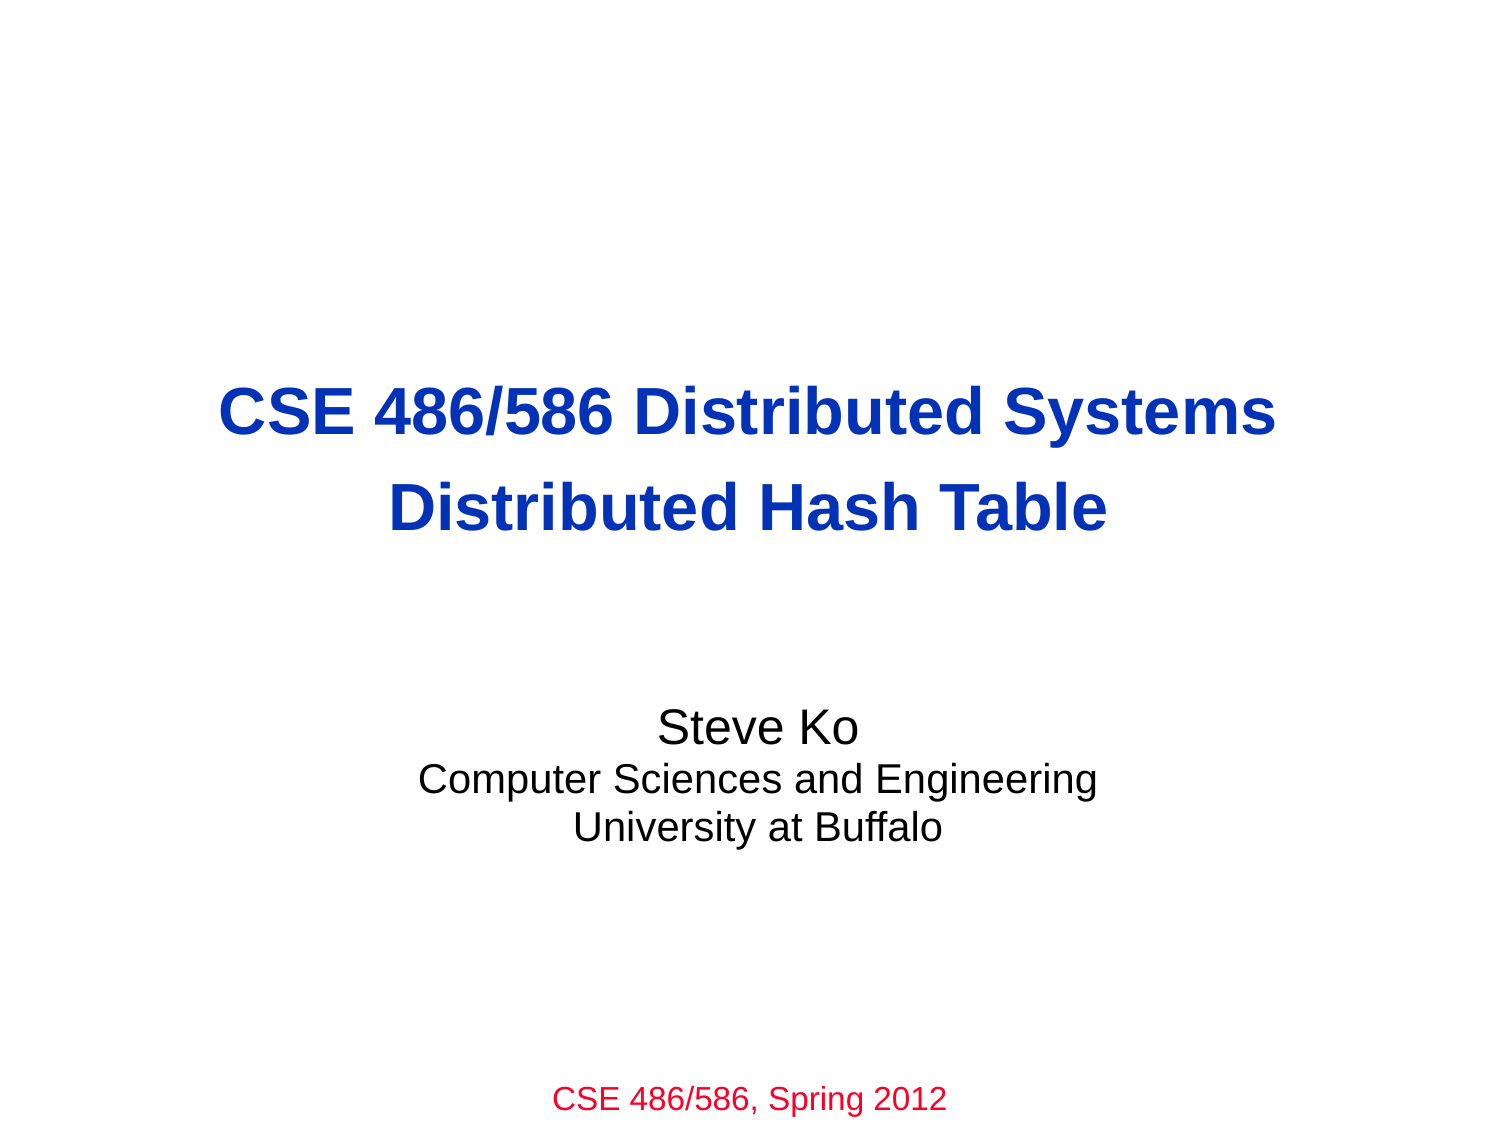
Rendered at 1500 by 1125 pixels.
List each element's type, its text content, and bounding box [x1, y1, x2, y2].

subtitle Steve Ko Computer Sciences and Engineering University at Buffalo [191, 703, 1325, 917]
title CSE 486/586 Distributed Systems Distributed Hash Table [23, 311, 1474, 586]
